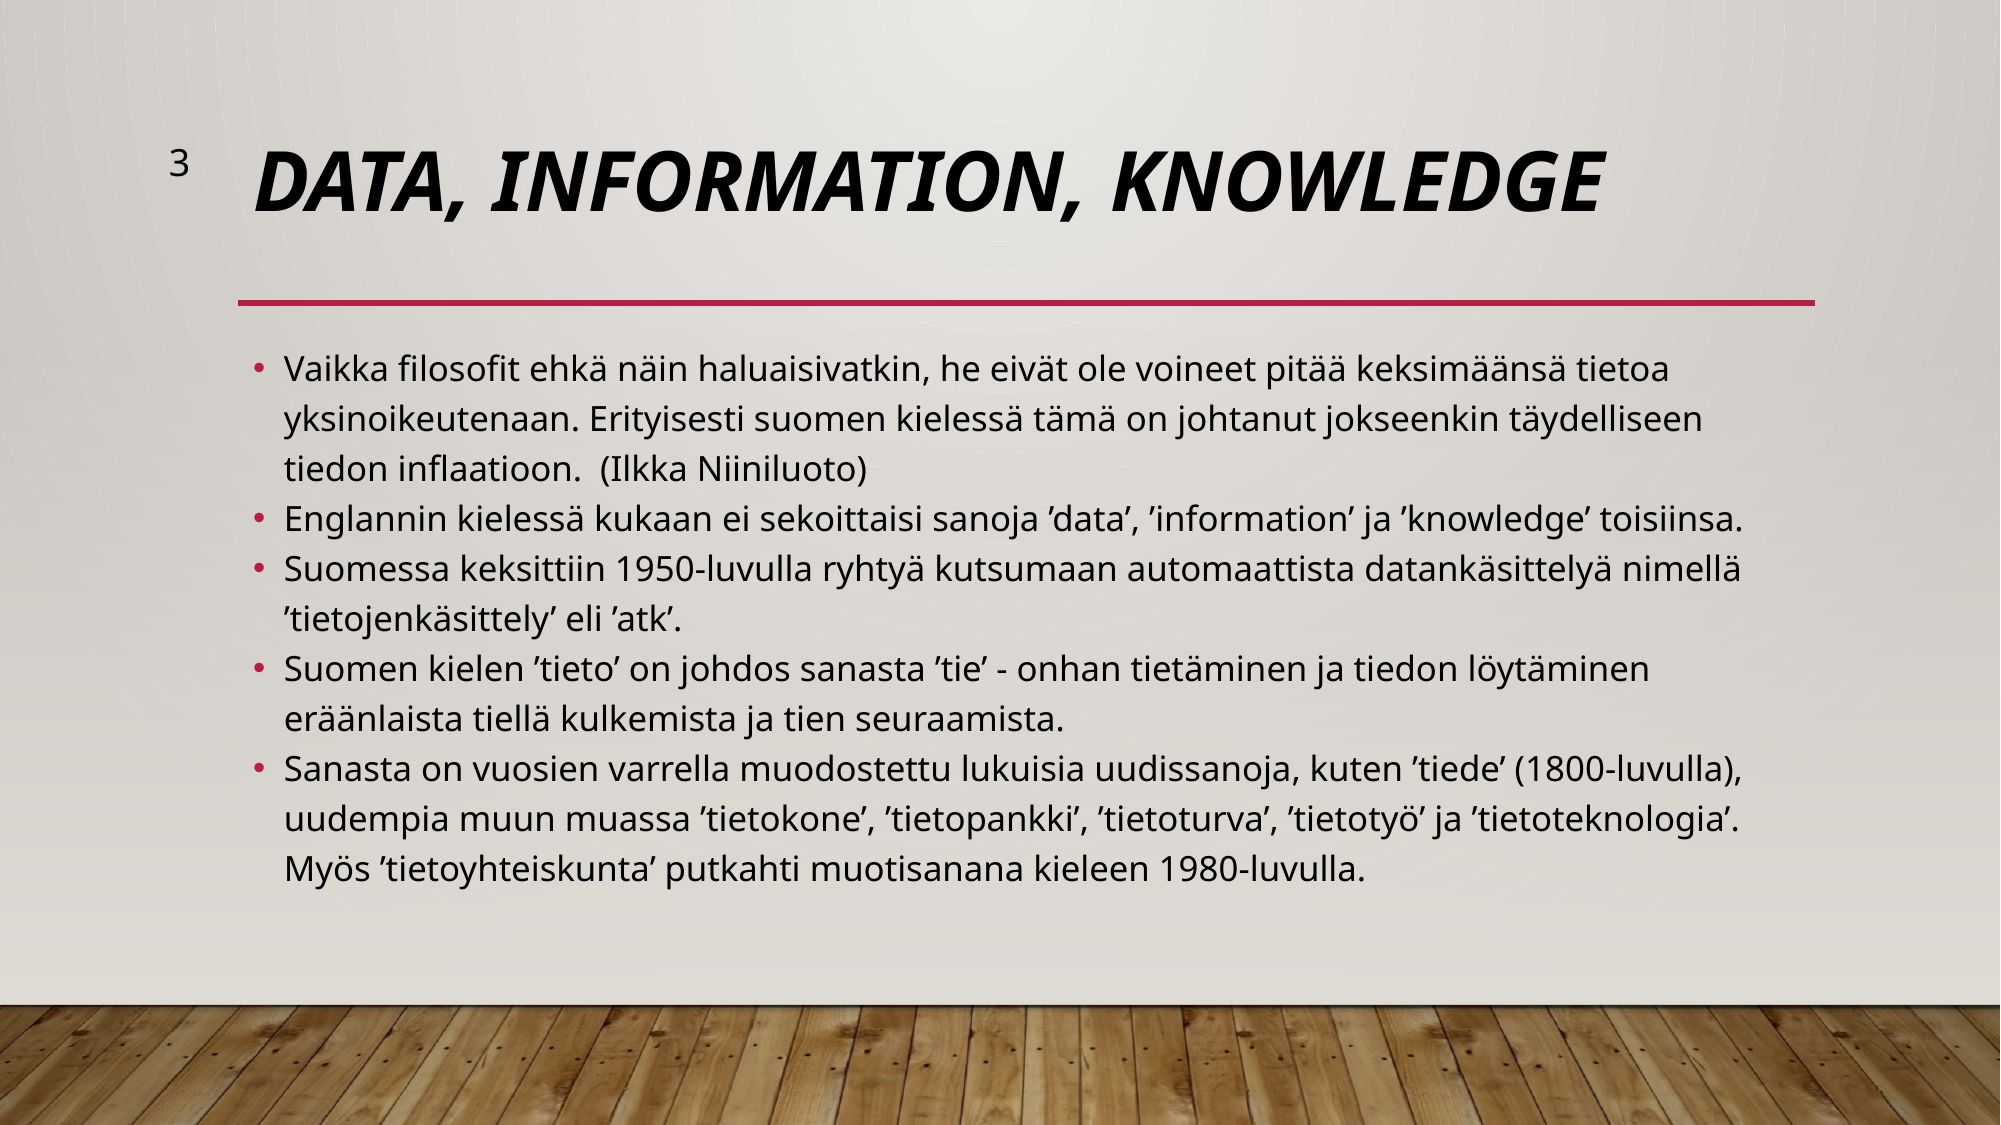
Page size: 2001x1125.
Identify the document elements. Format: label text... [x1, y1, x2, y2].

slide_number 3 [78, 131, 212, 214]
picture [0, 1005, 2000, 1125]
title DATA, INFORMATION, KNOWLEDGE [238, 131, 1814, 305]
list Vaikka filosofit ehkä näin haluaisivatkin, he eivät ole voineet pitää keksimäänsä tietoa yksinoikeutenaan. Erityisesti suomen kielessä tämä on johtanut jokseenkin täydelliseen tiedon inflaatioon. (Ilkka Niiniluoto) Englannin kielessä kukaan ei sekoittaisi sanoja ’data’, ’information’ ja ’knowledge’ toisiinsa. Suomessa keksittiin 1950-luvulla ryhtyä kutsumaan automaattista datankäsittelyä nimellä ’tietojenkäsittely’ eli ’atk’. Suomen kielen ’tieto’ on johdos sanasta ’tie’ - onhan tietäminen ja tiedon löytäminen eräänlaista tiellä kulkemista ja tien seuraamista. Sanasta on vuosien varrella muodostettu lukuisia uudissanoja, kuten ’tiede’ (1800-luvulla), uudempia muun muassa ’tietokone’, ’tietopankki’, ’tietoturva’, ’tietotyö’ ja ’tietoteknologia’. Myös ’tietoyhteiskunta’ putkahti muotisanana kieleen 1980-luvulla. [238, 330, 1814, 897]
